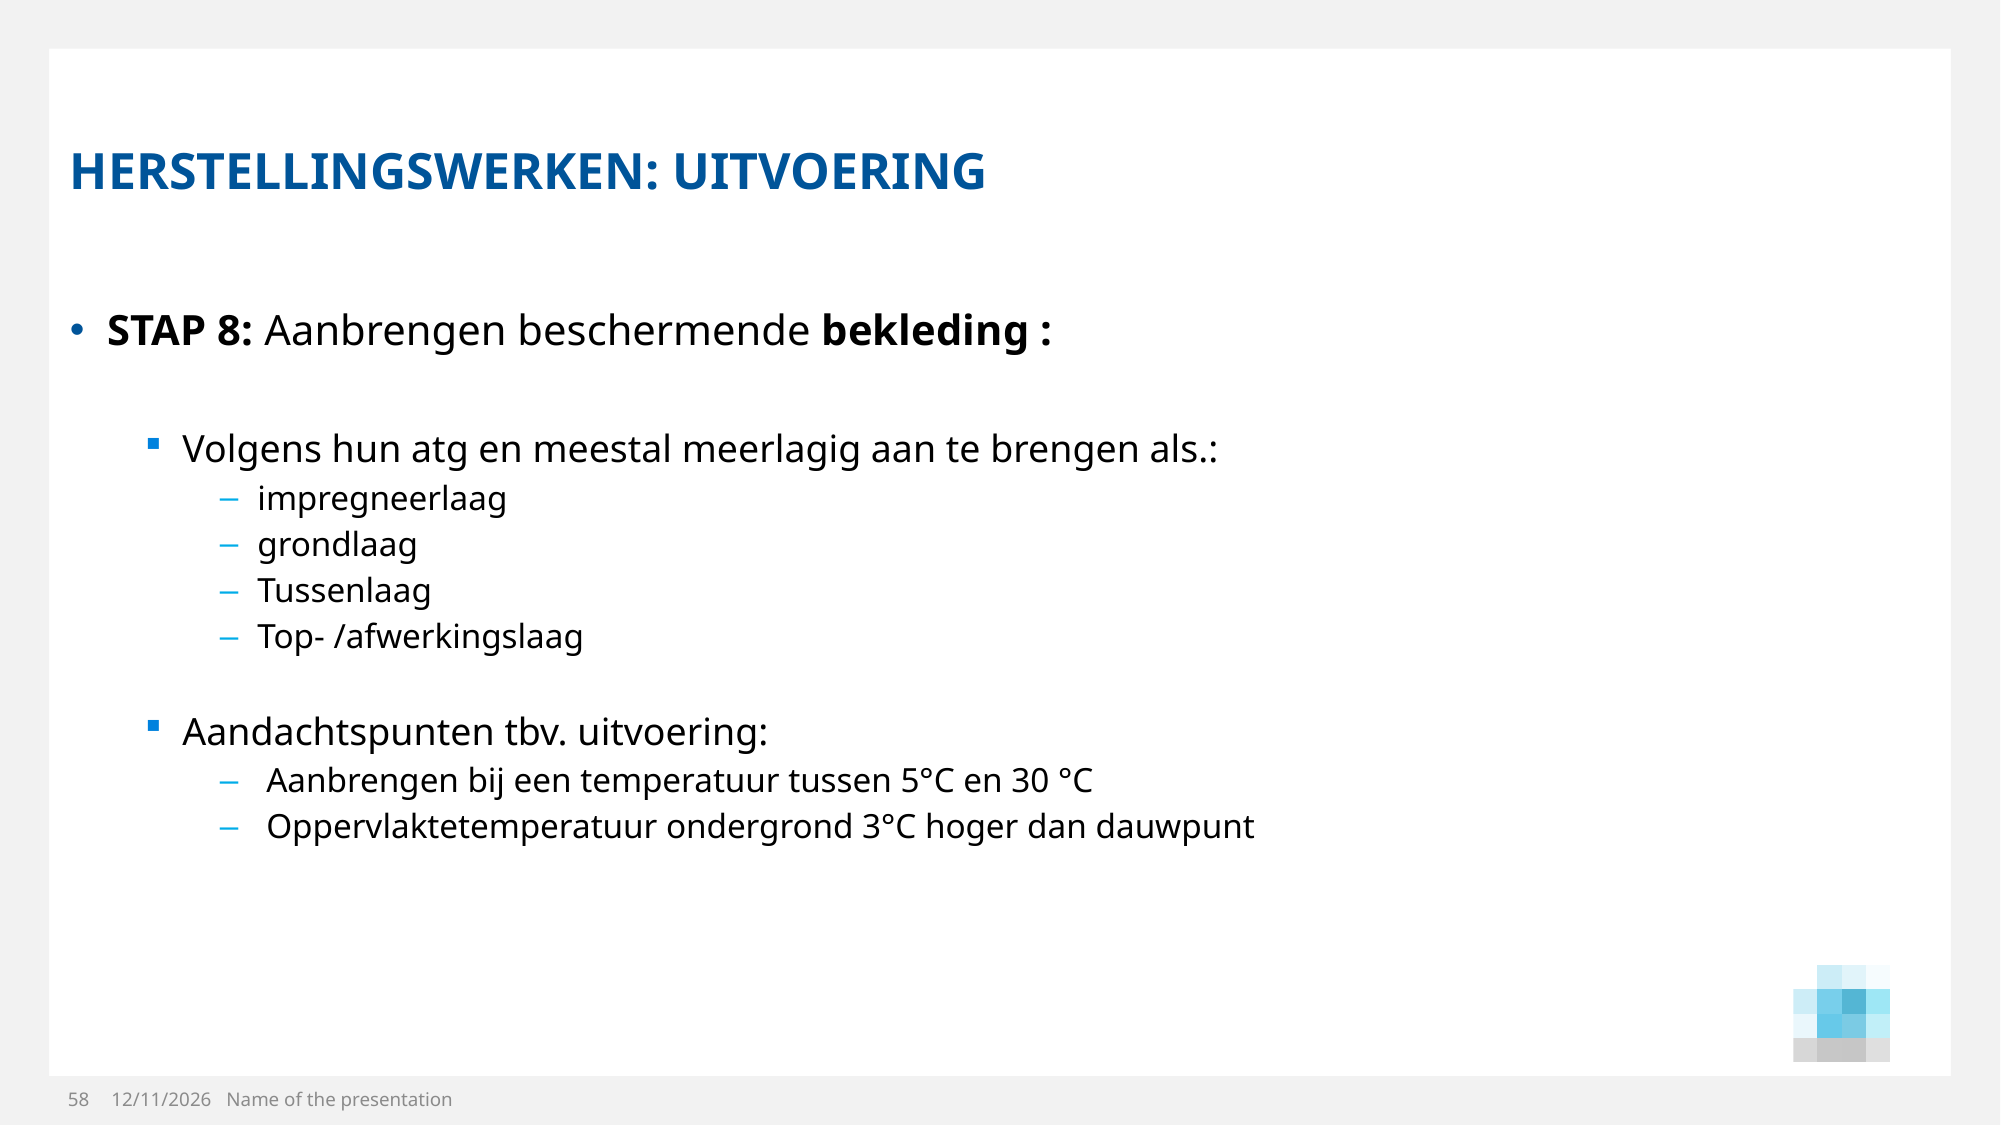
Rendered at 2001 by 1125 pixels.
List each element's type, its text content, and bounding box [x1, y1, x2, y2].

slide_number 58 [55, 1071, 103, 1119]
title herstellingswerken: UITVOERING [55, 59, 1945, 208]
footer Name of the presentation [220, 1071, 1638, 1119]
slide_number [103, 1071, 220, 1119]
list STAP 8: Aanbrengen beschermende bekleding : Volgens hun atg en meestal meerlagig aan te brengen als.: impregneerlaag grondlaag Tussenlaag Top- /afwerkingslaag Aandachtspunten tbv. uitvoering: Aanbrengen bij een temperatuur tussen 5°C en 30 °C Oppervlaktetemperatuur ondergrond 3°C hoger dan dauwpunt [55, 241, 1945, 1009]
